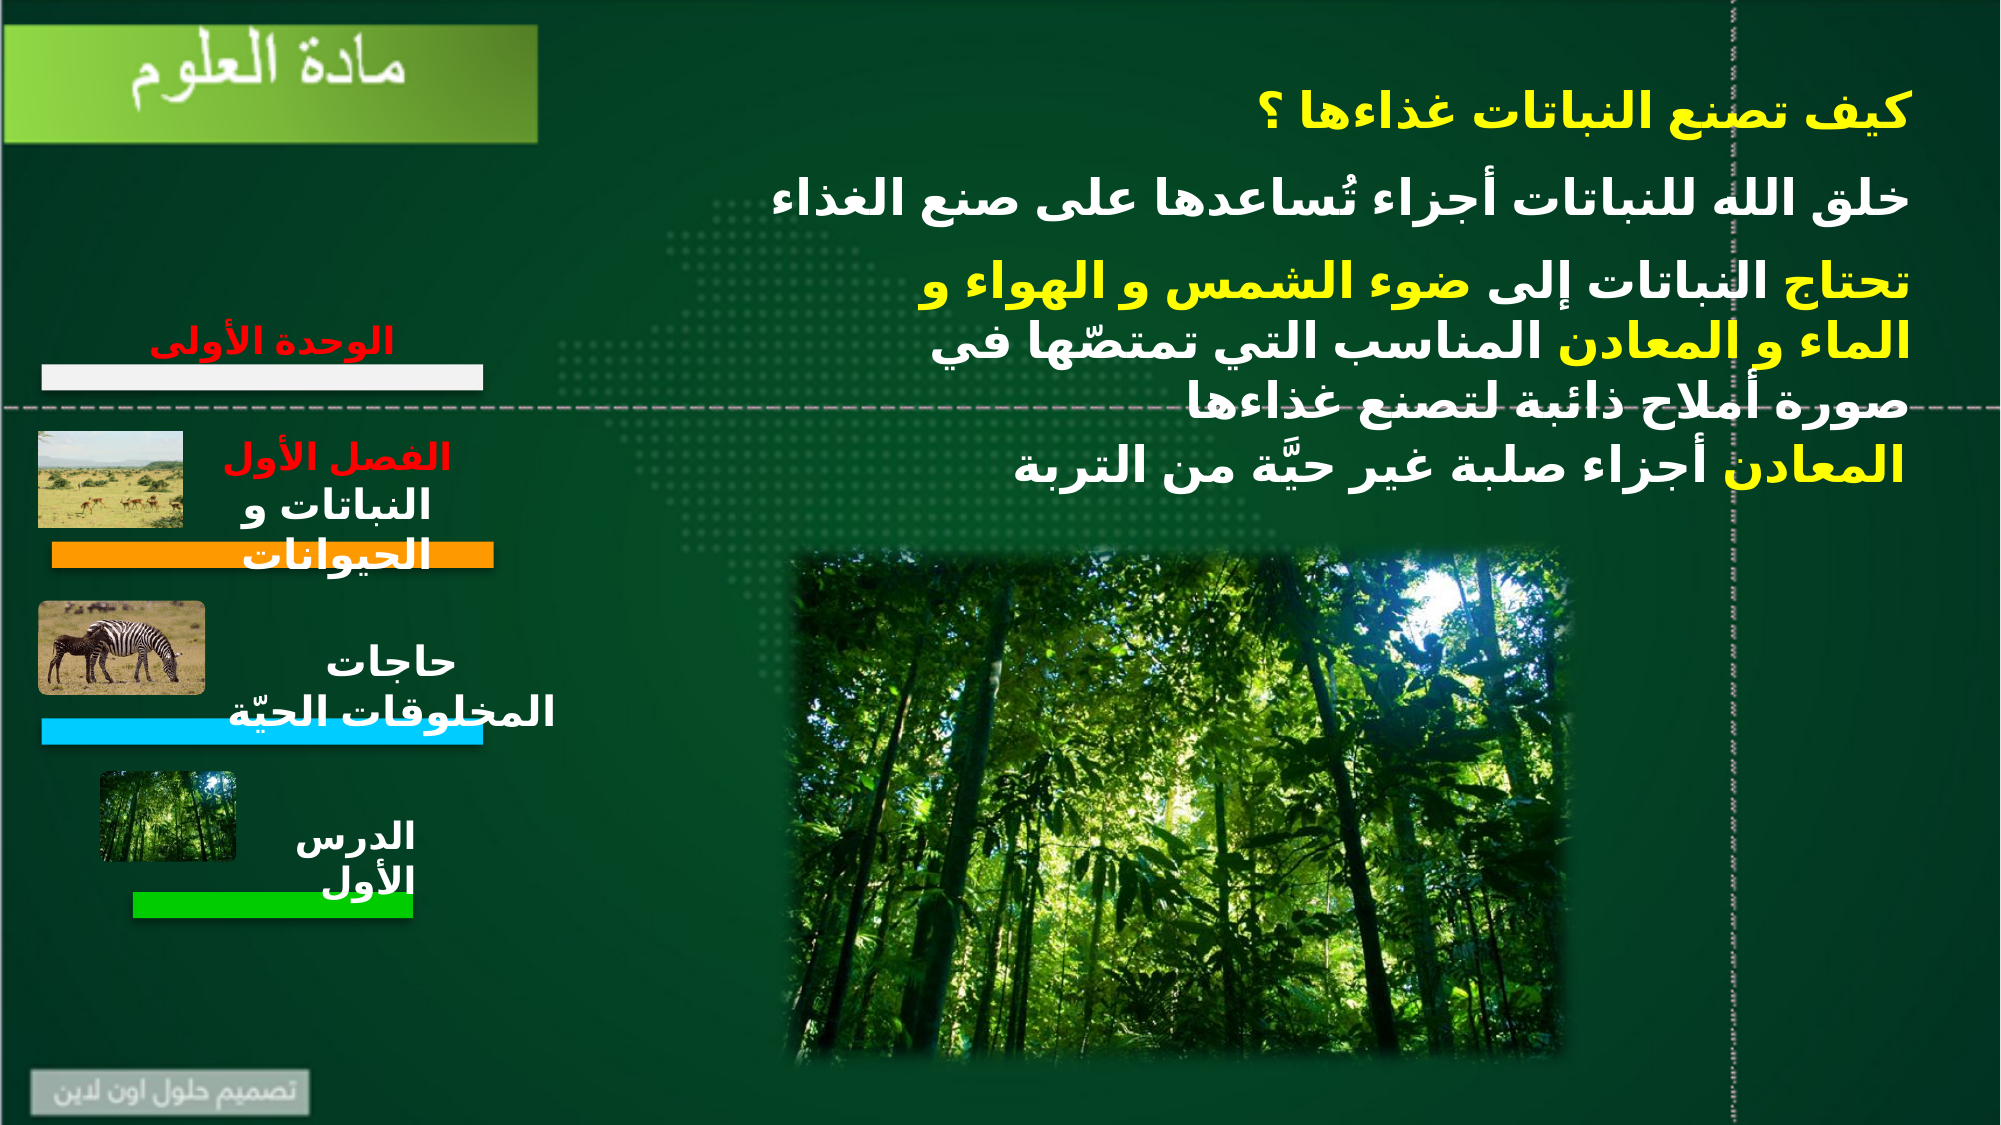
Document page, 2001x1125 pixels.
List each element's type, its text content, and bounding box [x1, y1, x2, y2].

text_box كيف تصنع النباتات غذاءها ؟ [692, 70, 1928, 146]
text_box الوحدة الأولى [131, 309, 413, 369]
text_box [326, 541, 407, 569]
text_box [40, 717, 484, 746]
text_box [40, 363, 484, 391]
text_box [38, 600, 580, 695]
text_box تحتاج النباتات إلى ضوء الشمس و الهواء و الماء و المعادن المناسب التي تمتصّها في صورة أملاح ذائبة لتصنع غذاءها [872, 241, 1928, 436]
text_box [38, 425, 507, 537]
text_box [132, 891, 414, 919]
picture [0, 0, 2001, 1125]
text_box المعادن أجزاء صلبة غير حيَّة من التربة [867, 425, 1922, 501]
text_box [51, 541, 289, 569]
text_box [429, 541, 495, 569]
text_box خلق الله للنباتات أجزاء تُساعدها على صنع الغذاء [711, 158, 1928, 233]
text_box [100, 771, 432, 866]
text_box [411, 541, 421, 569]
text_box [294, 541, 318, 569]
